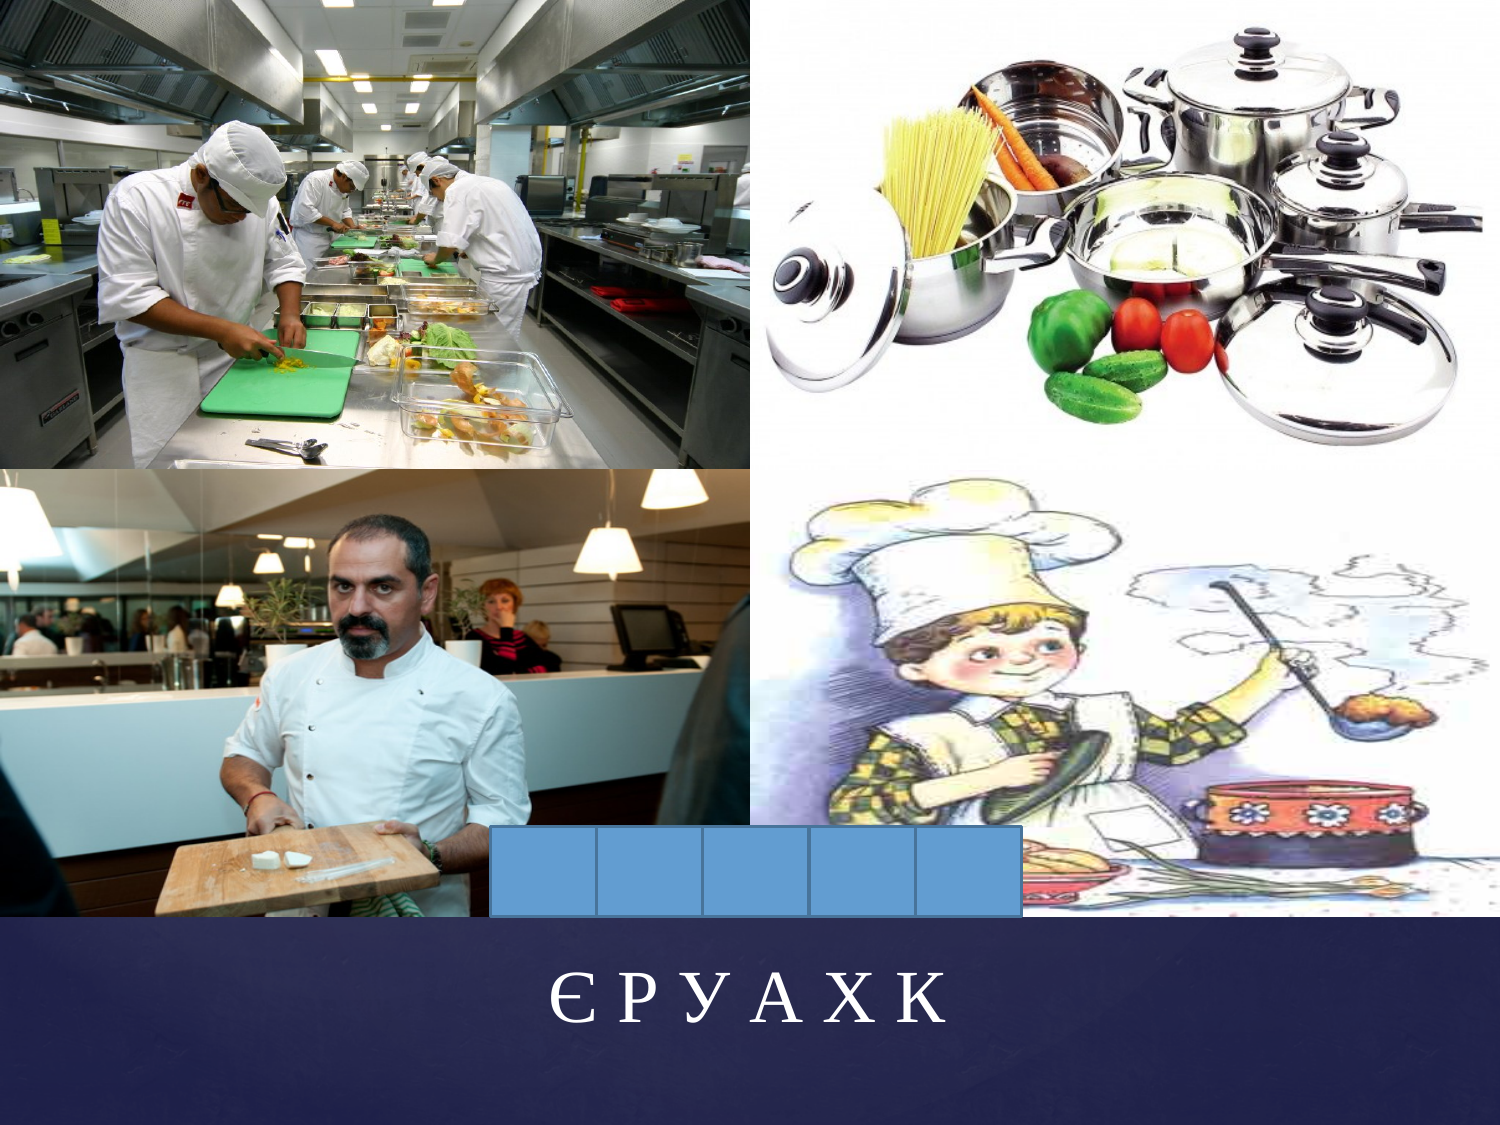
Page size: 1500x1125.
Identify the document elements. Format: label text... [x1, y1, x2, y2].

text_box Є Р У А Х К [534, 940, 961, 1046]
picture [0, 0, 1500, 918]
